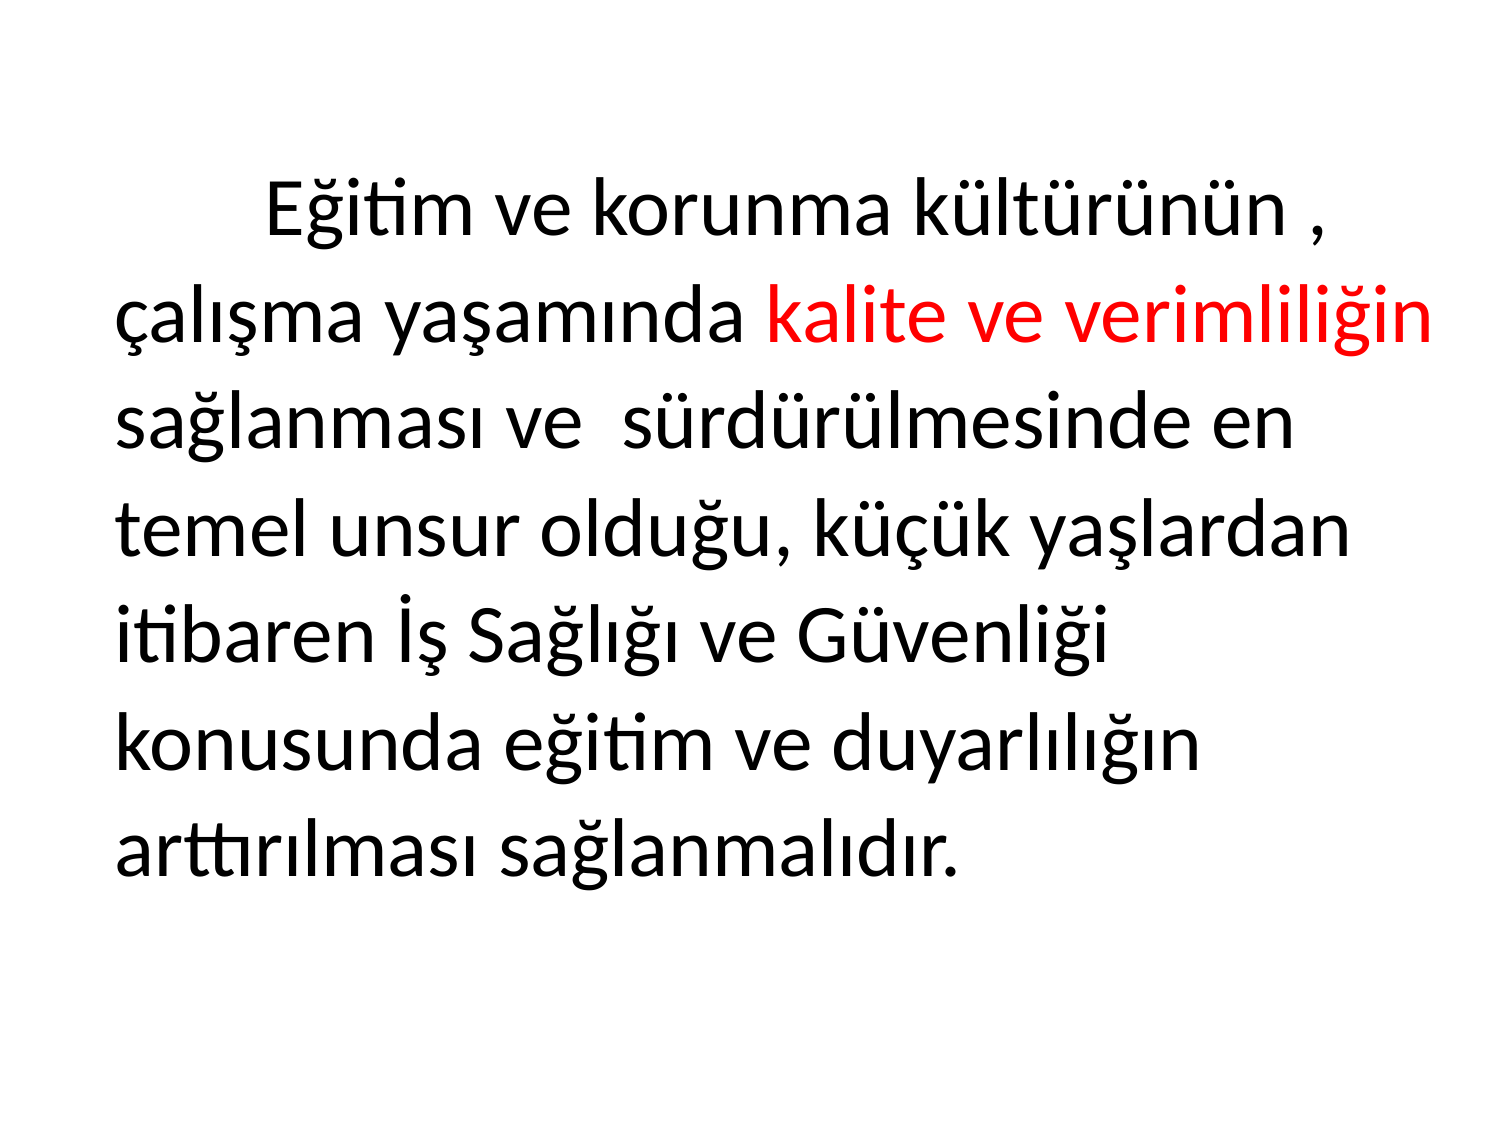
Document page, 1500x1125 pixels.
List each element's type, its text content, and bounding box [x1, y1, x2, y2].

text_box Eğitim ve korunma kültürünün , çalışma yaşamında kalite ve verimliliğin sağlanması ve sürdürülmesinde en temel unsur olduğu, küçük yaşlardan itibaren İş Sağlığı ve Güvenliği konusunda eğitim ve duyarlılığın arttırılması sağlanmalıdır. [99, 137, 1463, 901]
